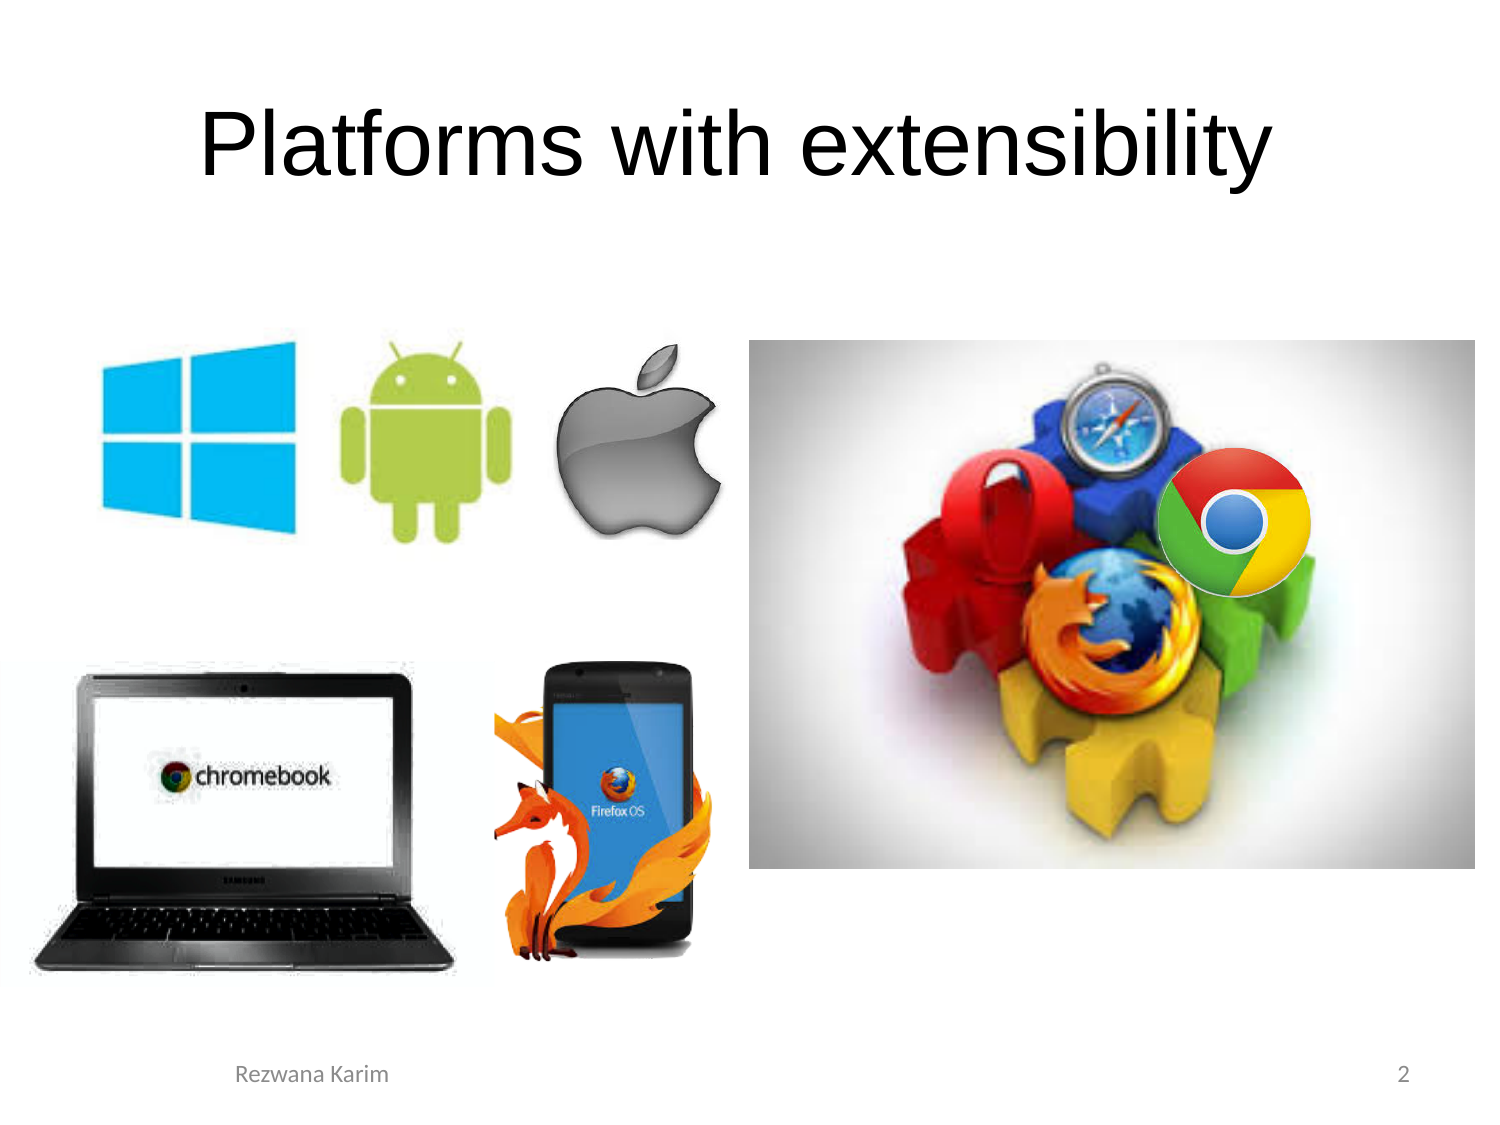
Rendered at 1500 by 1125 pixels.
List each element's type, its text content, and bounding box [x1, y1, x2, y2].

slide_number 2 [1074, 1042, 1425, 1103]
text_box Rezwana Karim [75, 1042, 550, 1103]
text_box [749, 340, 1475, 869]
title Platforms with extensibility [75, 45, 1425, 233]
picture [81, 278, 738, 612]
picture [0, 661, 719, 987]
